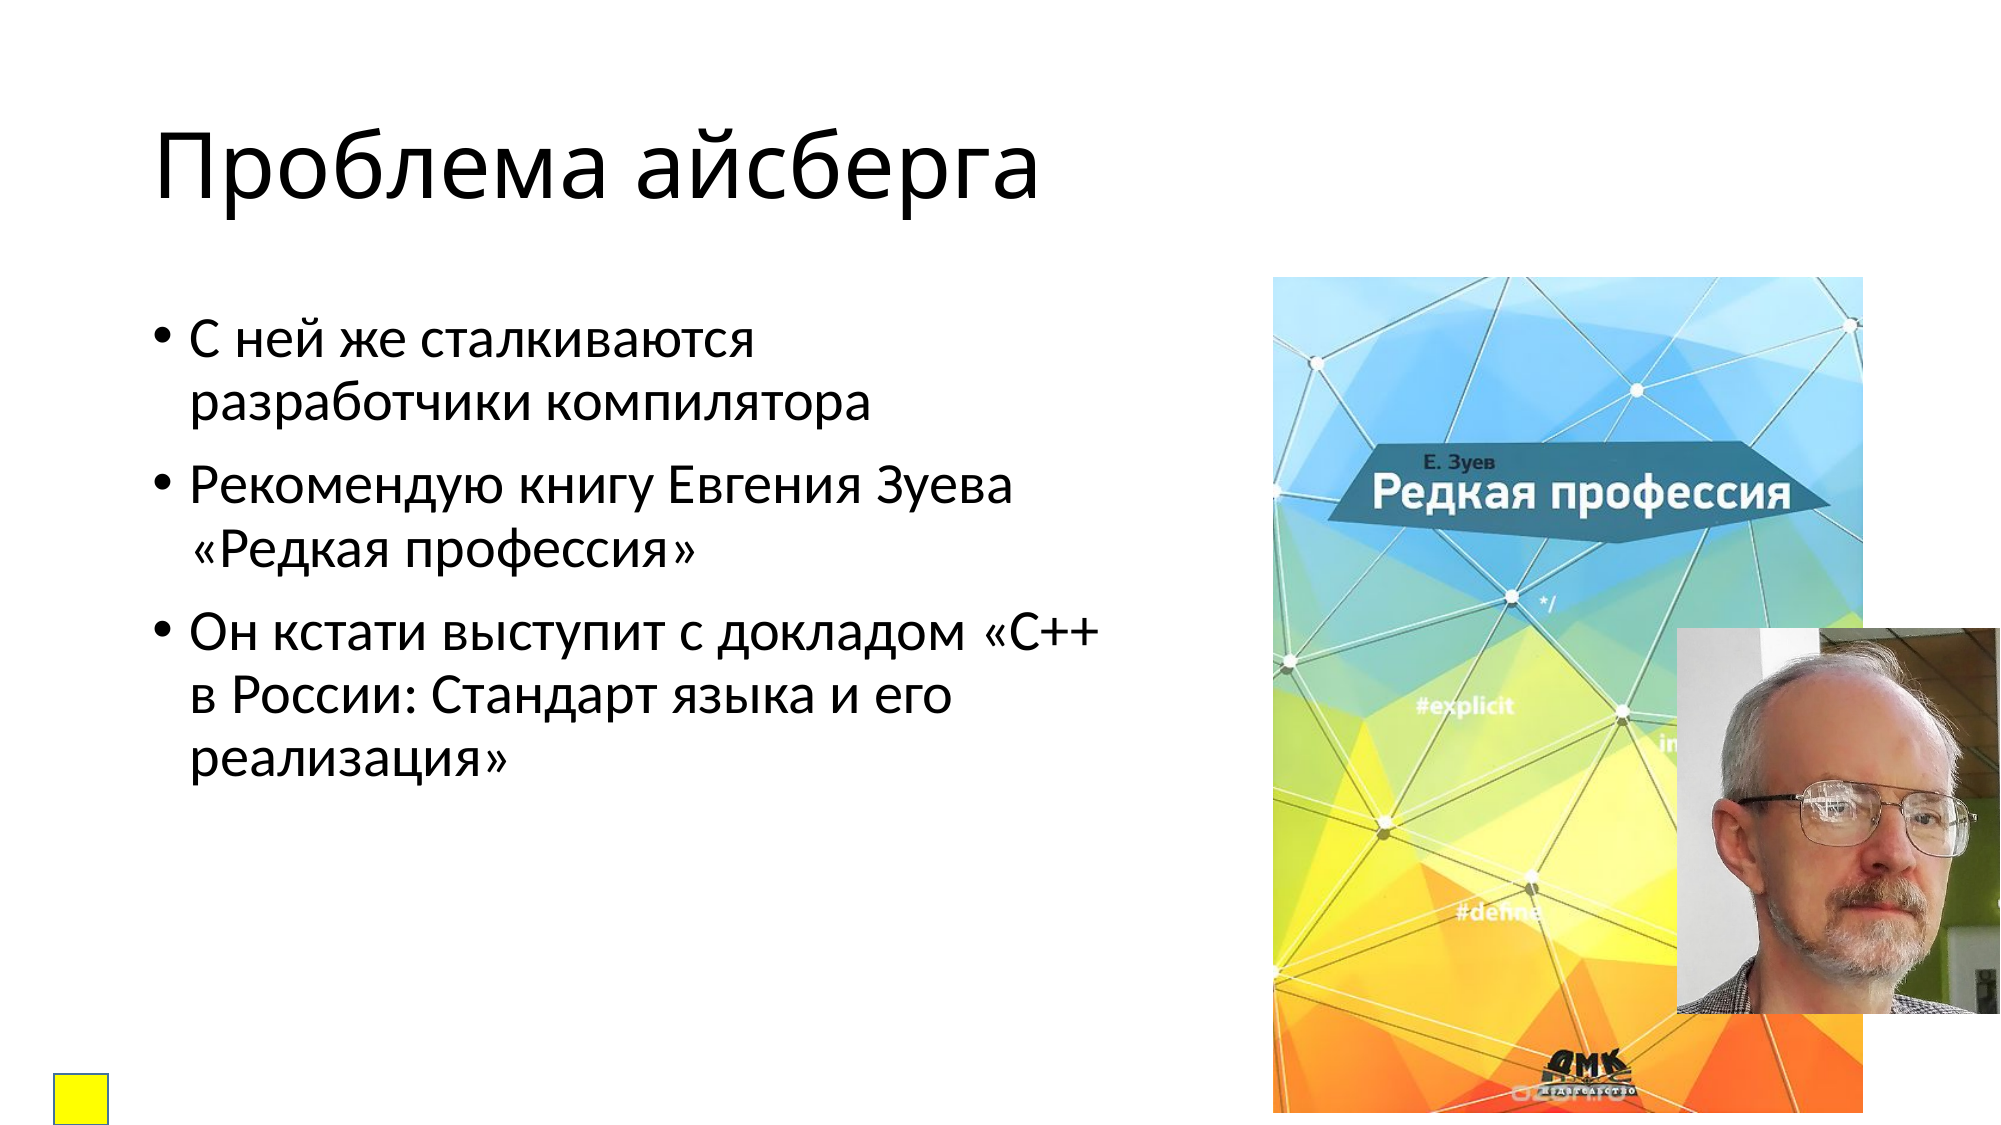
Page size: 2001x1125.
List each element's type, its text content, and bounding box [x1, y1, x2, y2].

text_box [53, 1073, 109, 1125]
title Проблема айсберга [137, 59, 1863, 278]
picture [1273, 277, 2000, 1113]
list С ней же сталкиваются разработчики компилятора Рекомендую книгу Евгения Зуева «Редкая профессия» Он кстати выступит с докладом «С++ в России: Стандарт языка и его реализация» [137, 299, 1116, 1014]
